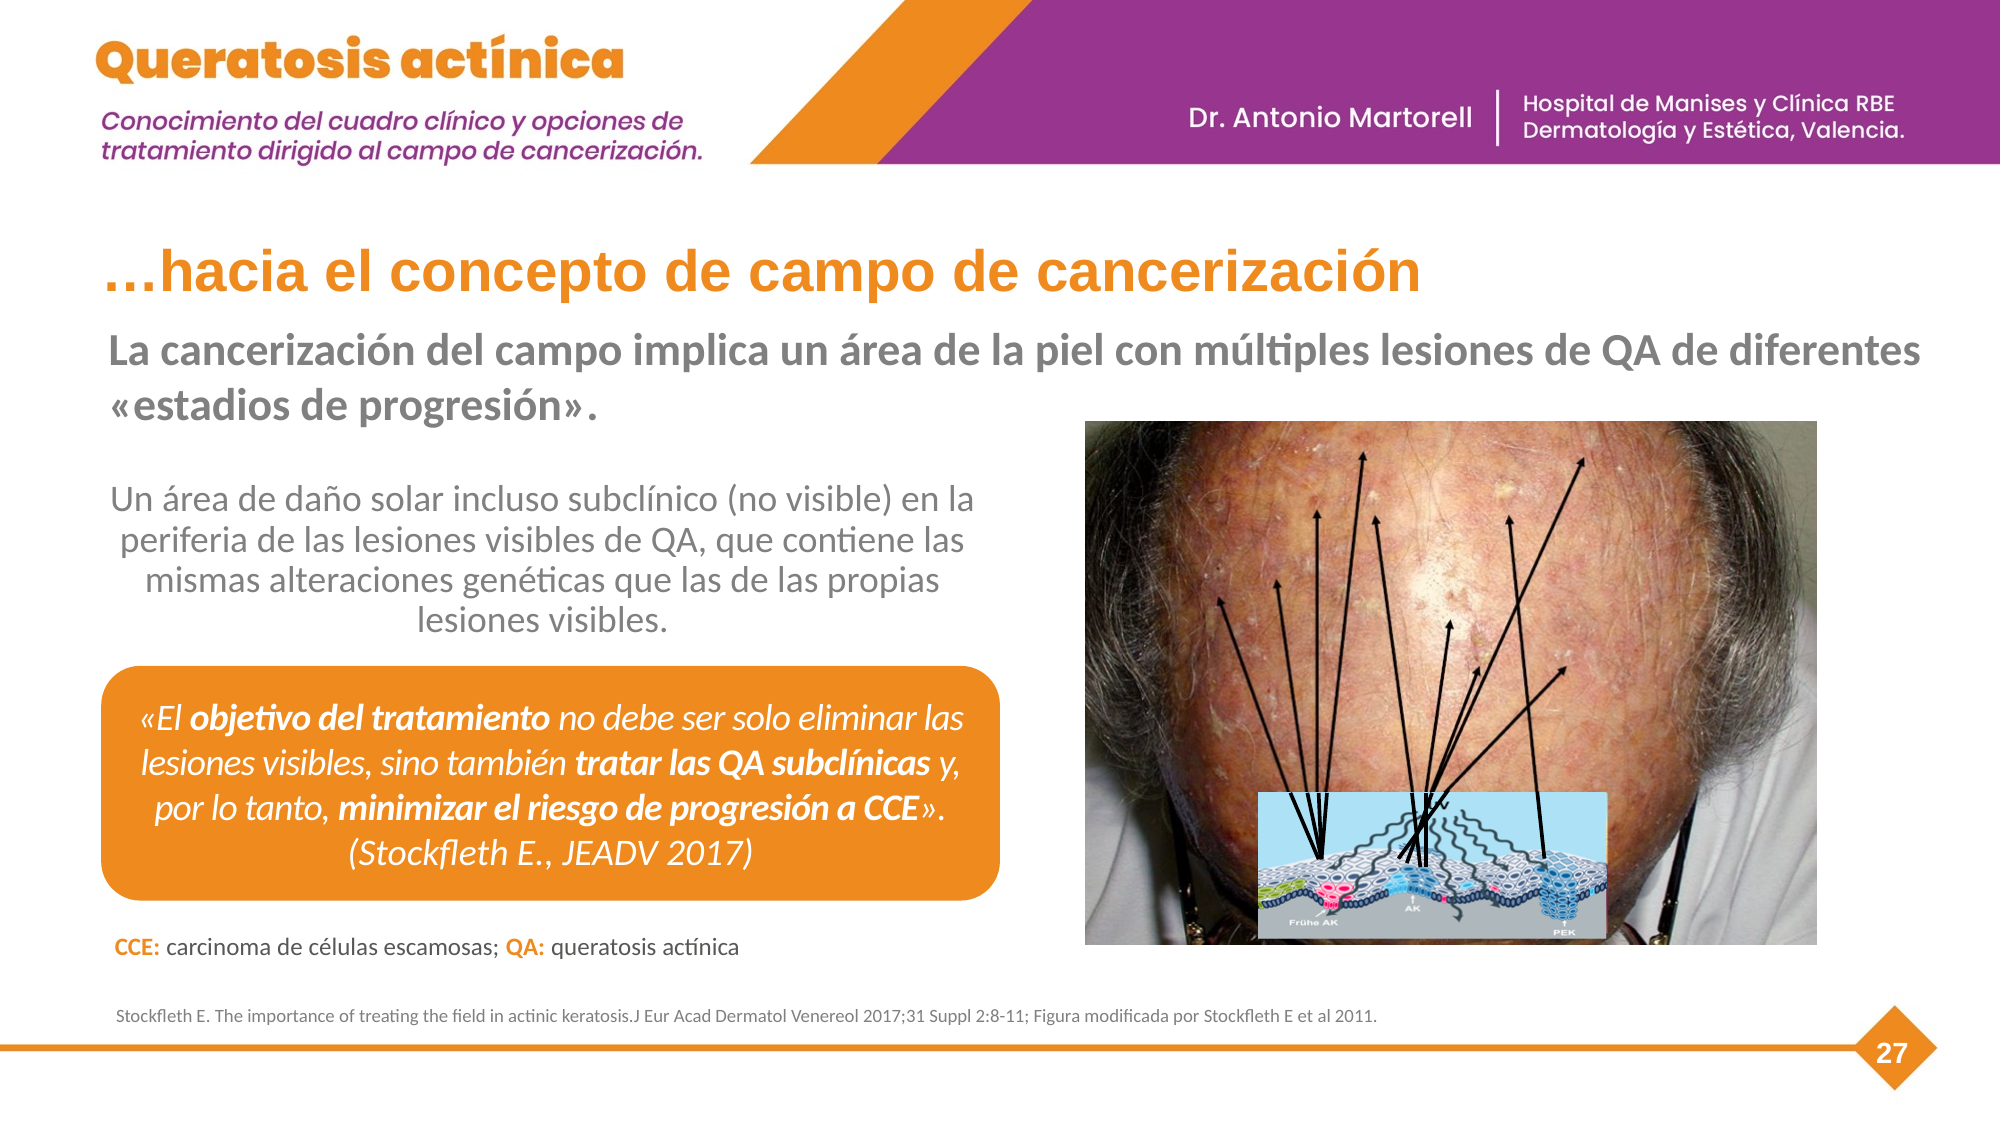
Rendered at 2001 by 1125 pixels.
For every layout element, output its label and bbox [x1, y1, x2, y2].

picture [0, 0, 2000, 1125]
text_box [1085, 421, 1817, 945]
